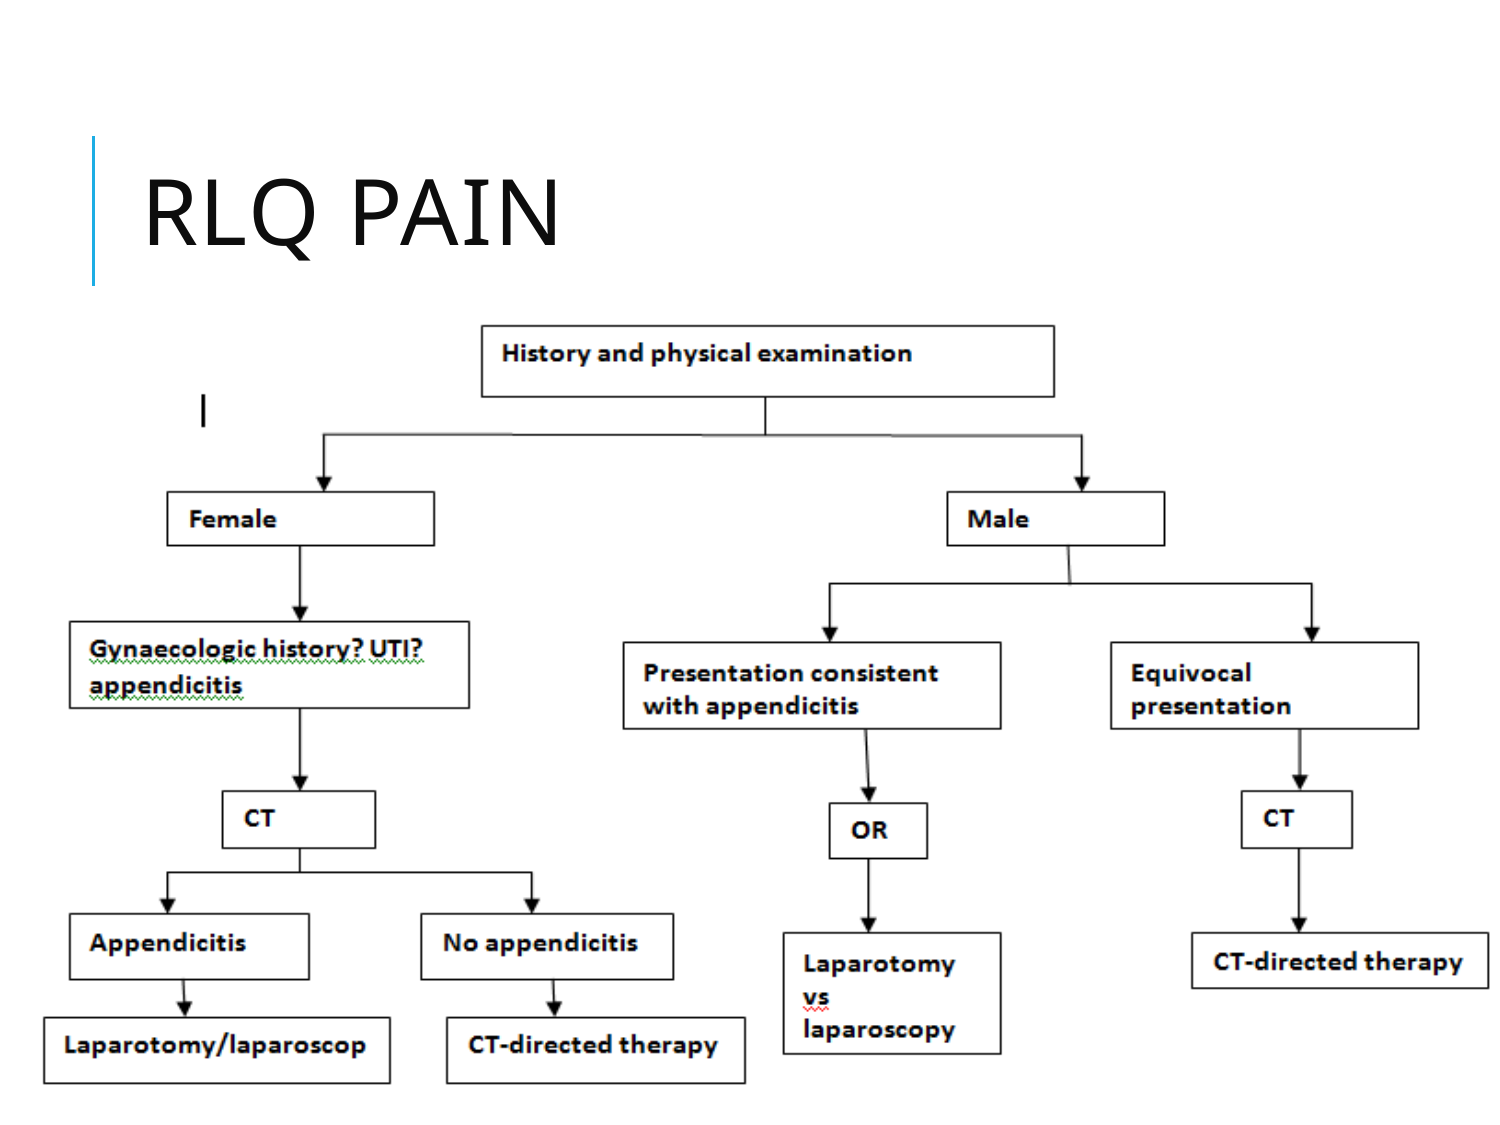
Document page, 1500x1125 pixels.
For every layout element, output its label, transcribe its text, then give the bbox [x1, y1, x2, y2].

title RLQ pain [126, 96, 1322, 296]
picture [16, 301, 1500, 1125]
